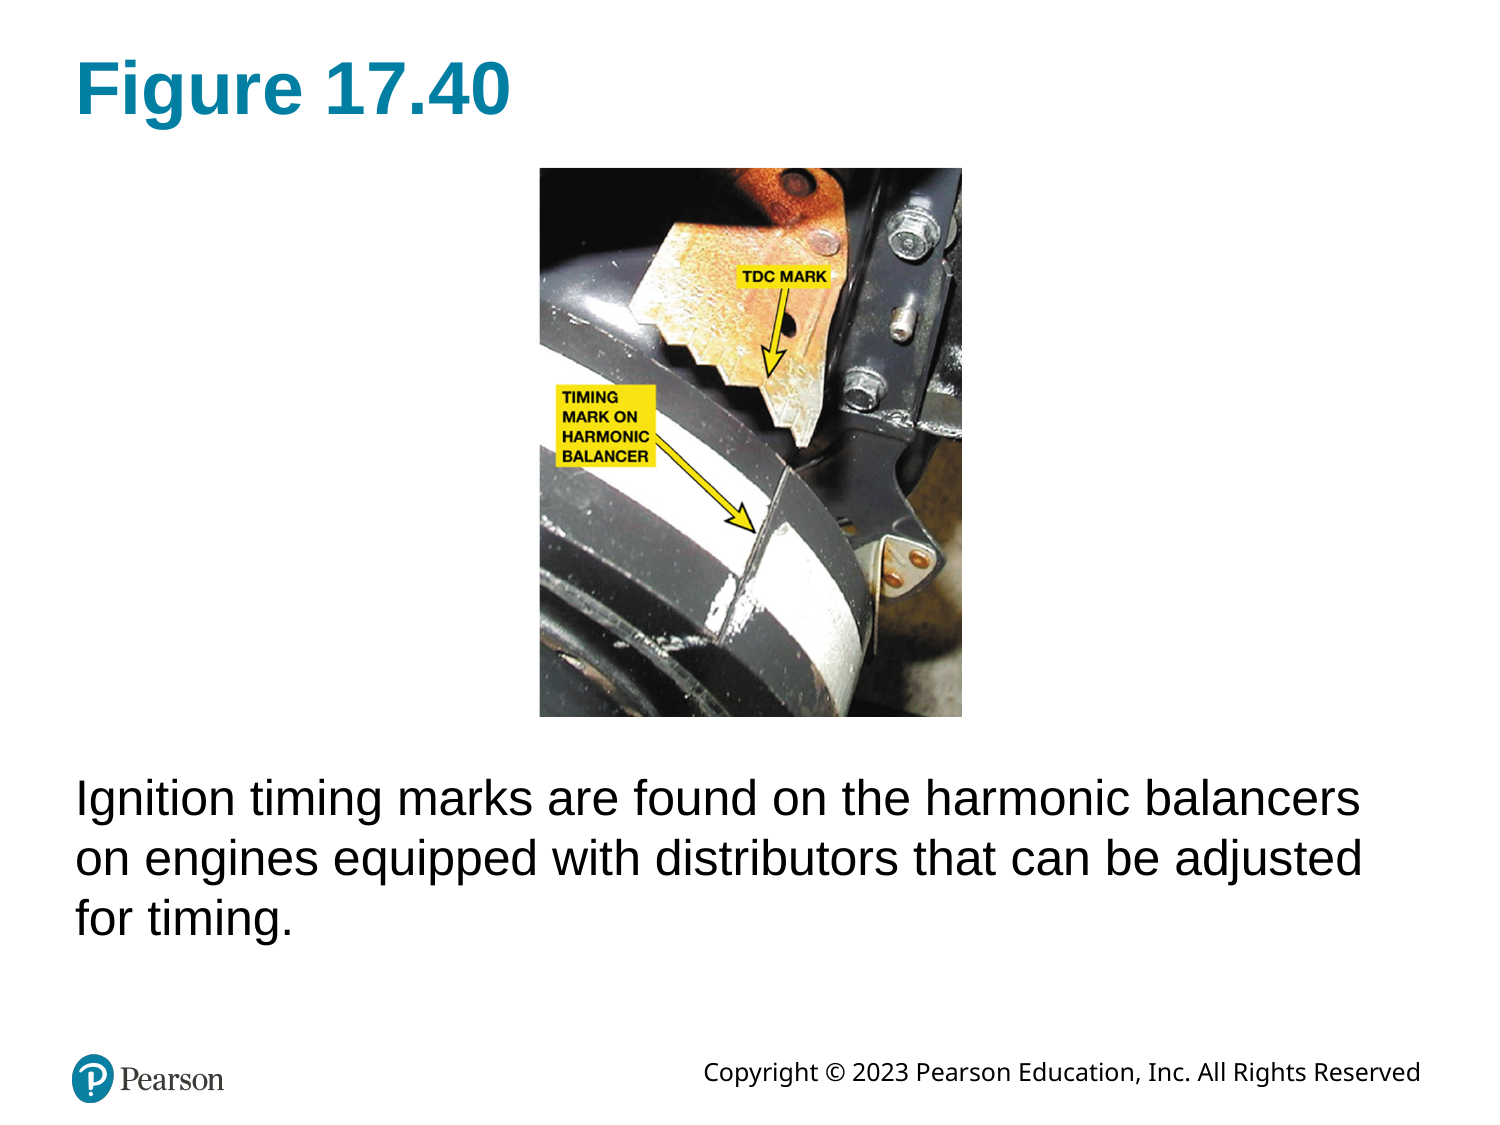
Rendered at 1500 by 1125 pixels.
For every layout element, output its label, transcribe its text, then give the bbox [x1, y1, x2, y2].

title Figure 17.40 [75, 0, 1425, 182]
list Ignition timing marks are found on the harmonic balancers on engines equipped with distributors that can be adjusted for timing. [75, 534, 1425, 1125]
picture [537, 165, 963, 717]
